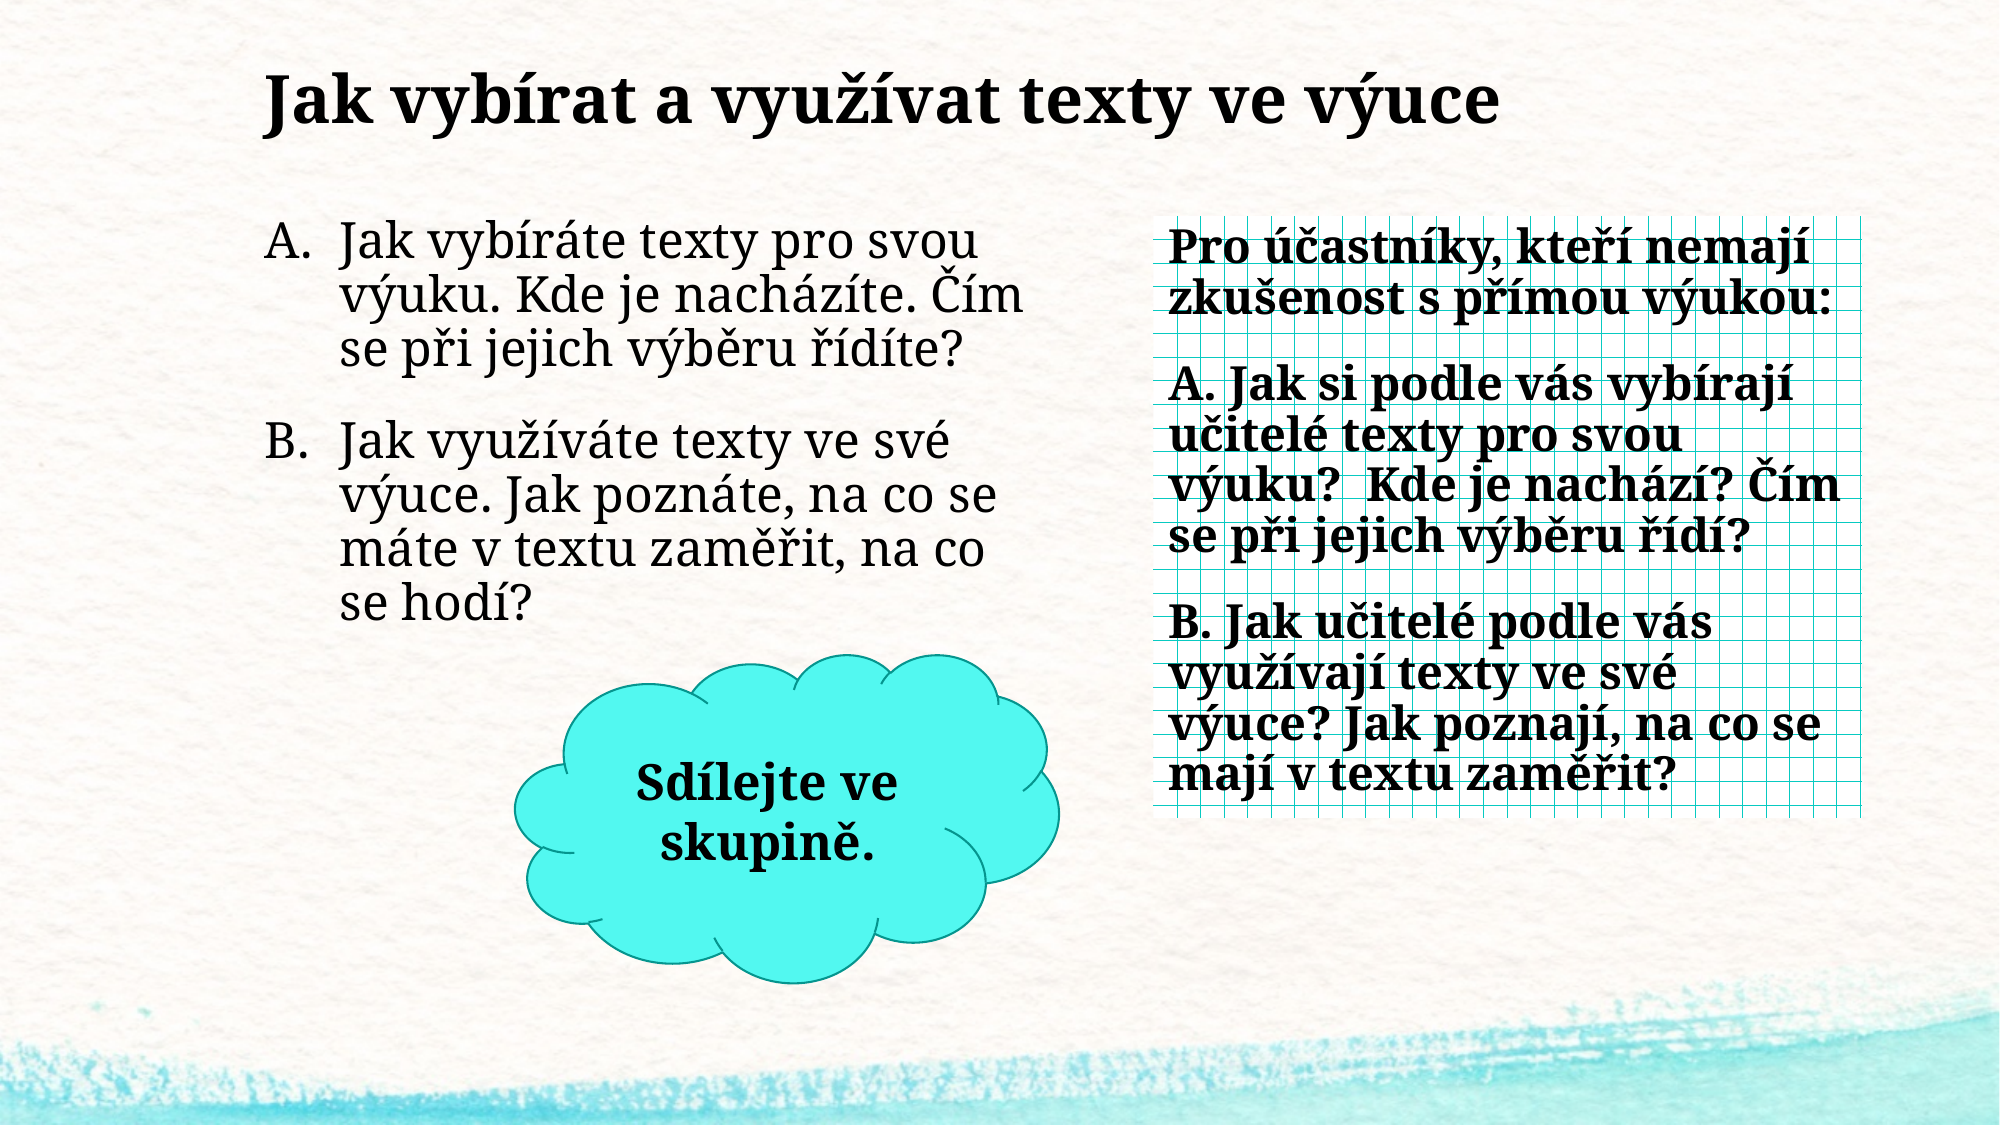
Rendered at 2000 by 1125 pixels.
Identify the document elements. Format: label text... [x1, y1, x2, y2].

picture [0, 0, 2000, 1125]
text_box Pro účastníky, kteří nemají zkušenost s přímou výukou: A. Jak si podle vás vybírají učitelé texty pro svou výuku? Kde je nachází? Čím se při jejich výběru řídí? B. Jak učitelé podle vás využívají texty ve své výuce? Jak poznají, na co se mají v textu zaměřit? [1153, 215, 1862, 819]
list Jak vybíráte texty pro svou výuku. Kde je nacházíte. Čím se při jejich výběru řídíte? Jak využíváte texty ve své výuce. Jak poznáte, na co se máte v textu zaměřit, na co se hodí? [249, 208, 1059, 684]
title Jak vybírat a využívat texty ve výuce [249, 36, 1825, 146]
text_box Sdílejte ve skupině. [513, 654, 1061, 985]
